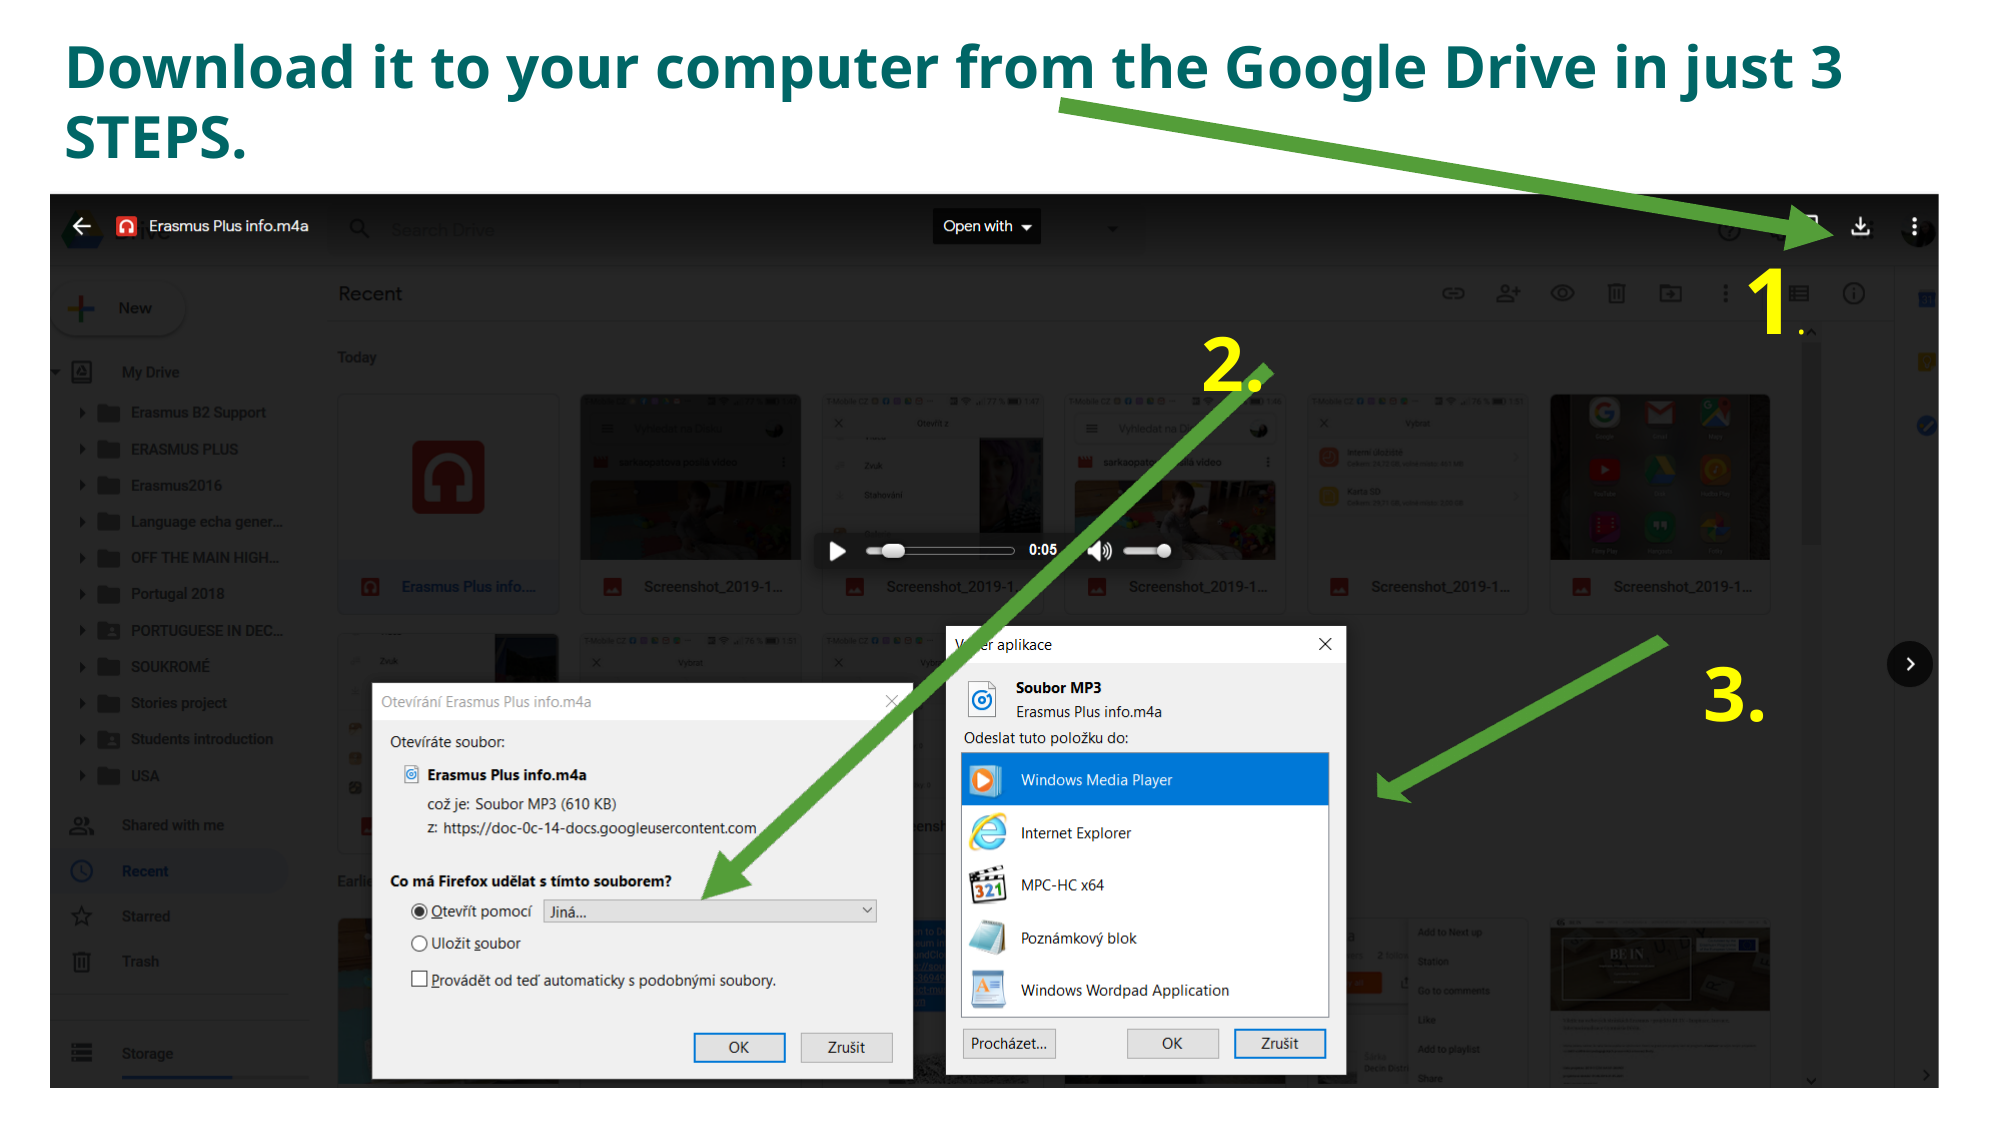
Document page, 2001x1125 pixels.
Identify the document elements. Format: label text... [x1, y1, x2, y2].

picture [49, 191, 1939, 1088]
text_box Download it to your computer from the Google Drive in just 3 STEPS. [49, 22, 1978, 178]
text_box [1059, 104, 1834, 236]
